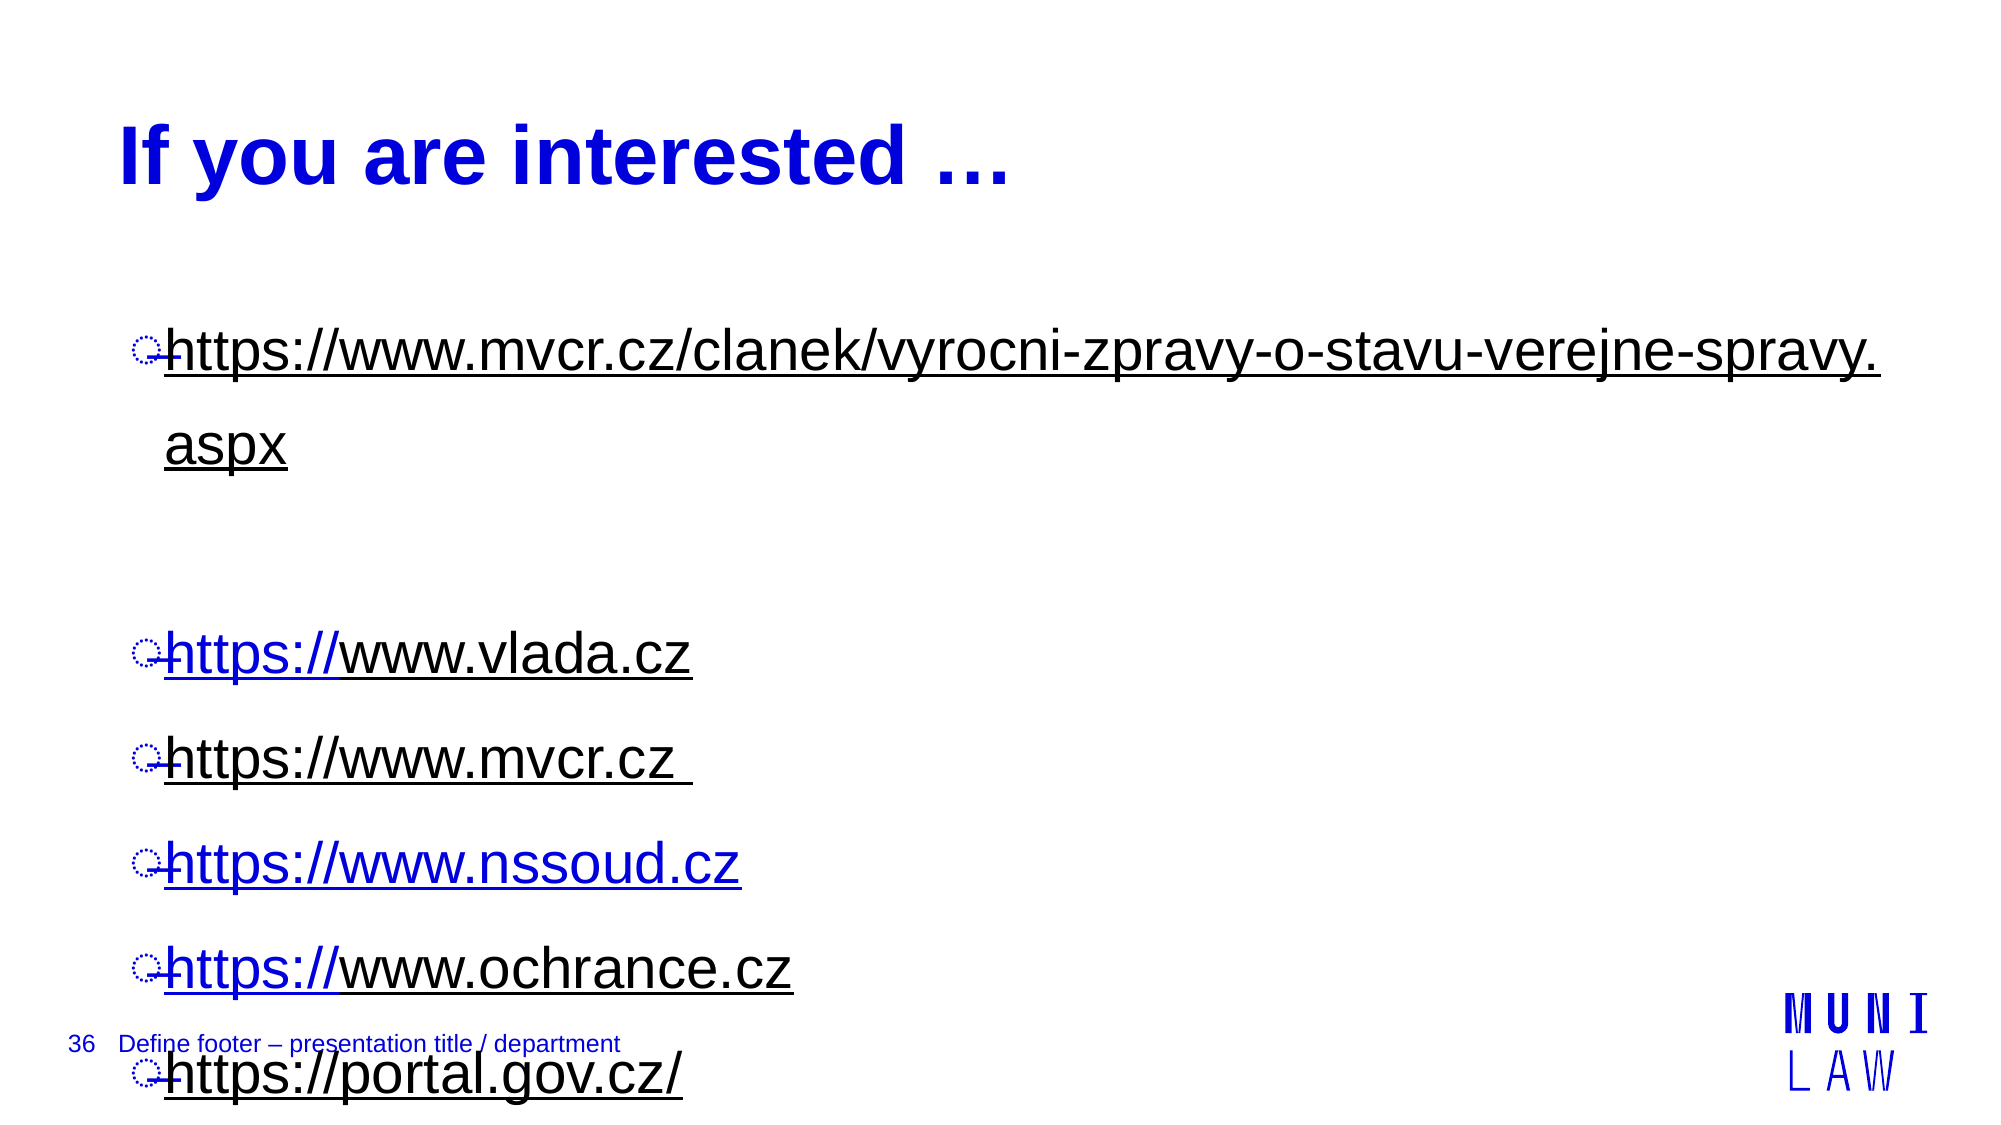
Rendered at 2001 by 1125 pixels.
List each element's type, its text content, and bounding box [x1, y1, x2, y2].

list https://www.mvcr.cz/clanek/vyrocni-zpravy-o-stavu-verejne-spravy.aspx https://www.vlada.cz https://www.mvcr.cz https://www.nssoud.cz https://www.ochrance.cz https://portal.gov.cz/ [118, 277, 1883, 957]
title If you are interested … [118, 118, 1883, 193]
footer Define footer – presentation title / department [118, 1021, 1418, 1063]
slide_number 36 [67, 1021, 110, 1063]
